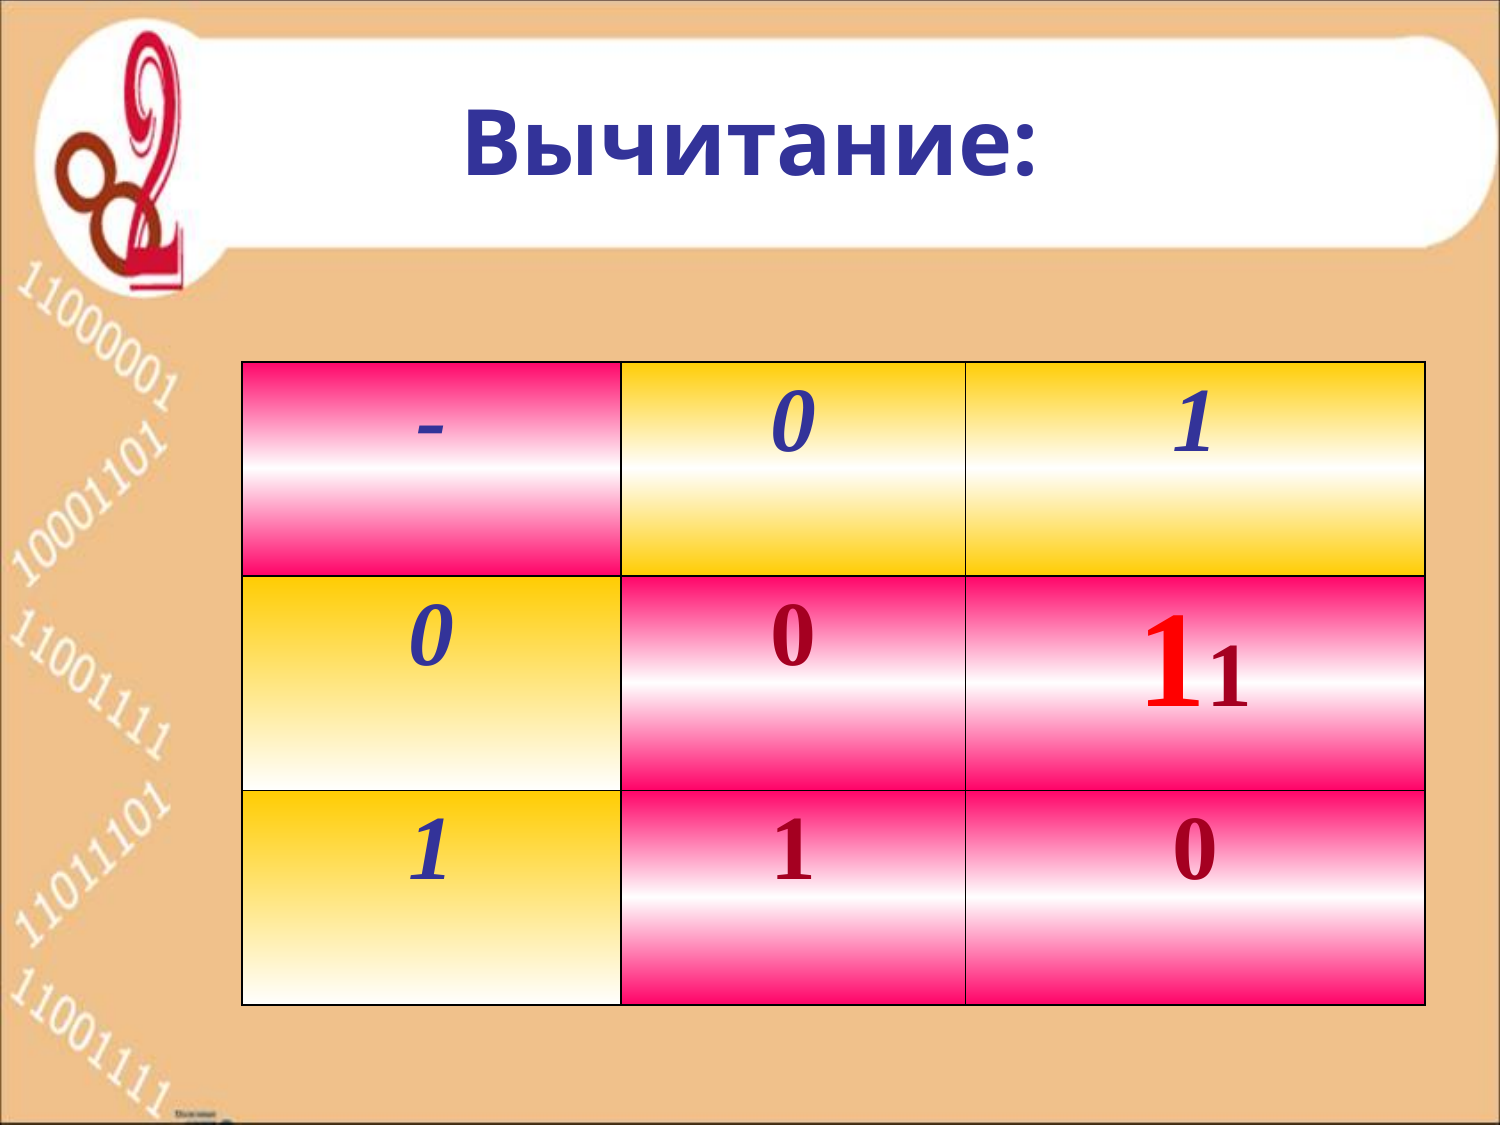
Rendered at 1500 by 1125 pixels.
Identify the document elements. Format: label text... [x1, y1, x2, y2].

table_cell 1 [243, 791, 620, 1004]
table_cell 0 [966, 791, 1424, 1004]
title Вычитание: [74, 44, 1426, 233]
table_cell 0 [243, 577, 620, 790]
table_cell 0 [622, 577, 965, 790]
table_header 0 [622, 363, 965, 575]
table_header 1 [966, 363, 1424, 575]
table_cell 11 [966, 577, 1424, 790]
table_header - [243, 363, 620, 575]
picture [0, 0, 1500, 1125]
table_cell 1 [622, 791, 965, 1004]
